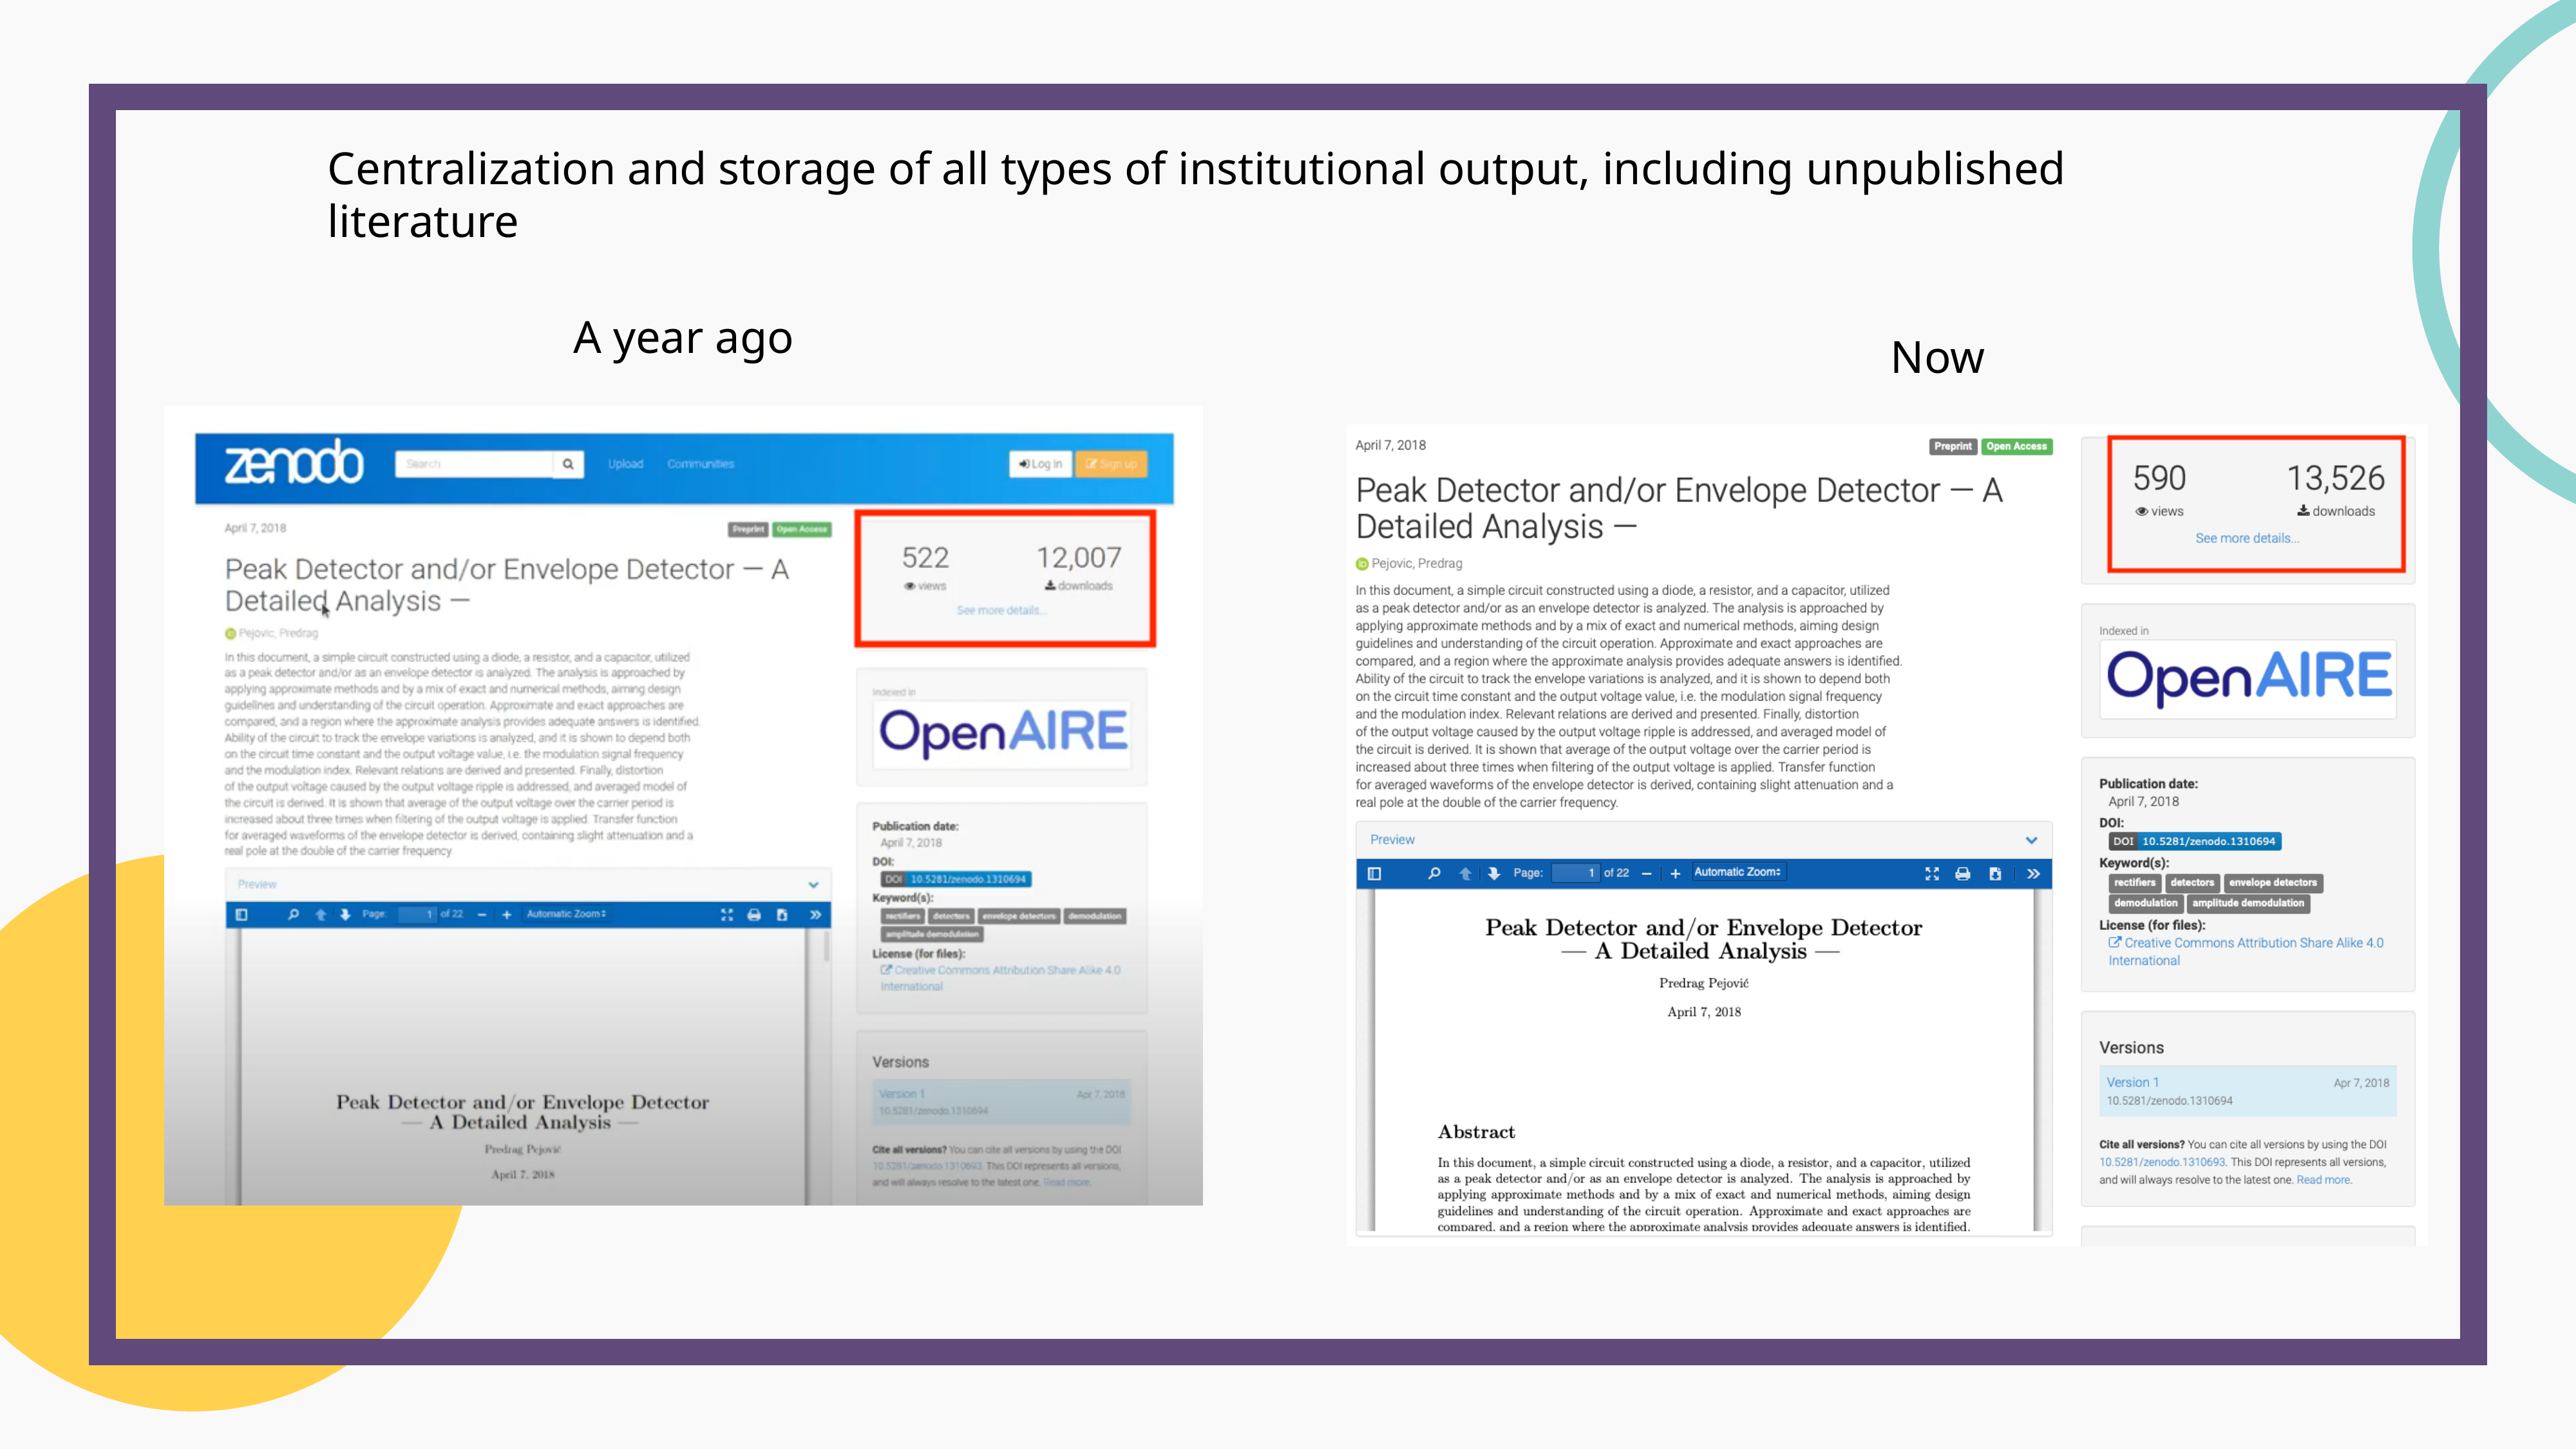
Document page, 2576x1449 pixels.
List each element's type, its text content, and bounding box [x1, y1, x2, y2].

text_box Centralization and storage of all types of institutional output, including unpublished literature [322, 135, 2254, 252]
text_box Now [1883, 323, 1993, 388]
text_box A year ago [565, 303, 802, 368]
picture [164, 405, 1204, 1206]
picture [1346, 424, 2428, 1247]
